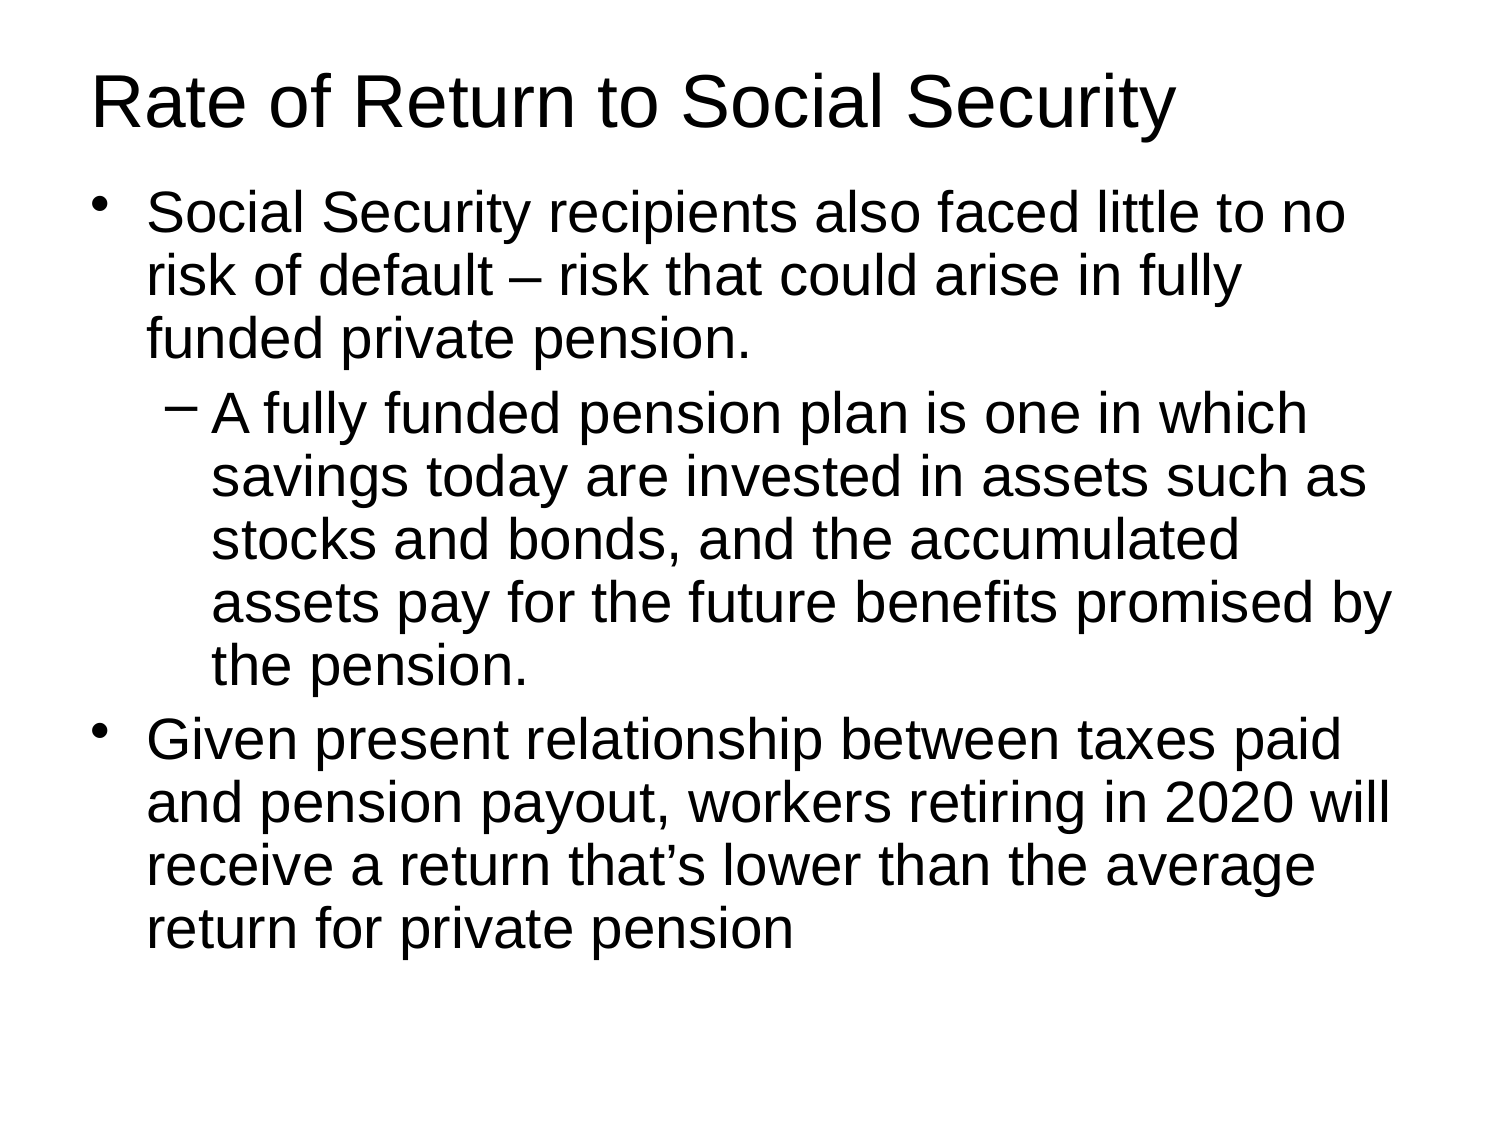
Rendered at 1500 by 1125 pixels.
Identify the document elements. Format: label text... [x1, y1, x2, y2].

title Rate of Return to Social Security [74, 44, 1426, 151]
list Social Security recipients also faced little to no risk of default – risk that could arise in fully funded private pension. A fully funded pension plan is one in which savings today are invested in assets such as stocks and bonds, and the accumulated assets pay for the future benefits promised by the pension. Given present relationship between taxes paid and pension payout, workers retiring in 2020 will receive a return that’s lower than the average return for private pension [74, 174, 1426, 1006]
